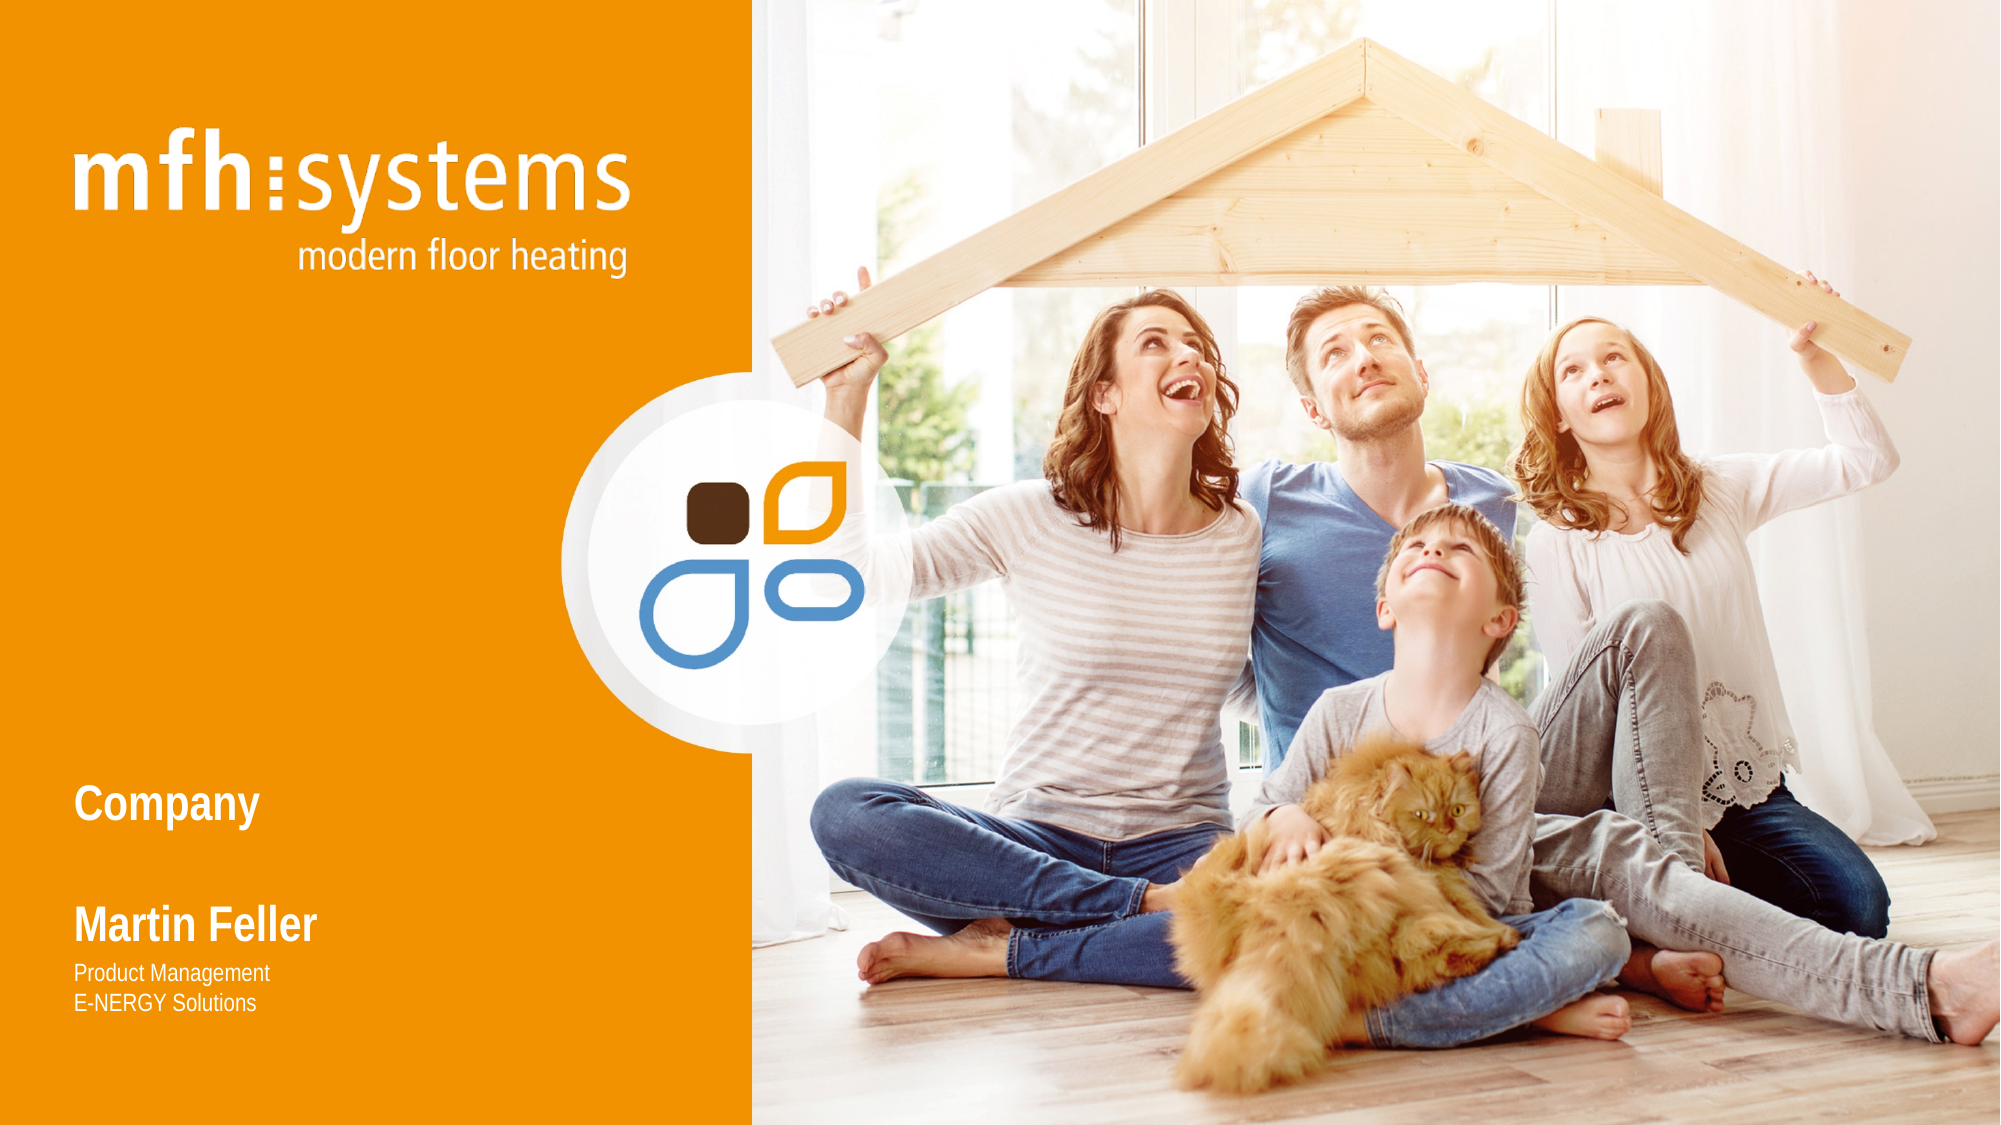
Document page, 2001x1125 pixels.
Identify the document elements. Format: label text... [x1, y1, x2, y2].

text_box Martin Feller Product Management E-NERGY Solutions [59, 883, 556, 1024]
text_box Company [59, 763, 556, 838]
picture [0, 0, 2000, 1125]
